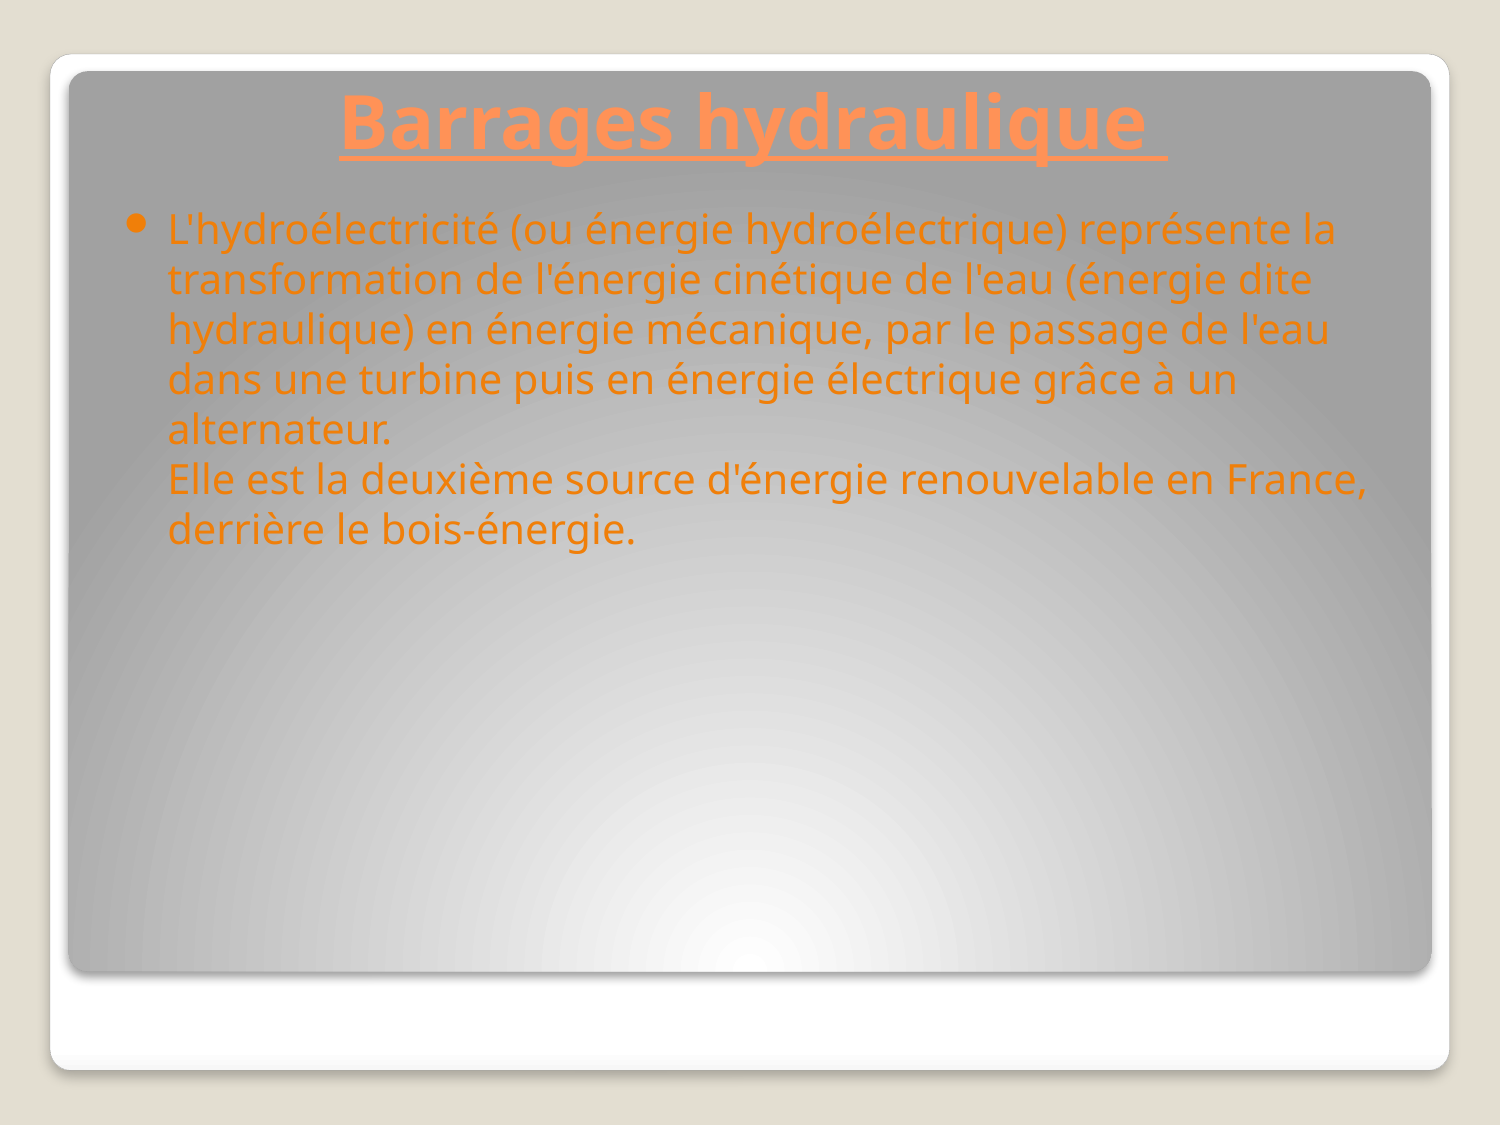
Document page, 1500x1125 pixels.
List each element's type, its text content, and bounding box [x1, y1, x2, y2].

title Barrages hydraulique [82, 0, 1425, 173]
list L'hydroélectricité (ou énergie hydroélectrique) représente la transformation de l'énergie cinétique de l'eau (énergie dite hydraulique) en énergie mécanique, par le passage de l'eau dans une turbine puis en énergie électrique grâce à un alternateur. Elle est la deuxième source d'énergie renouvelable en France, derrière le bois-énergie. [93, 187, 1437, 1043]
